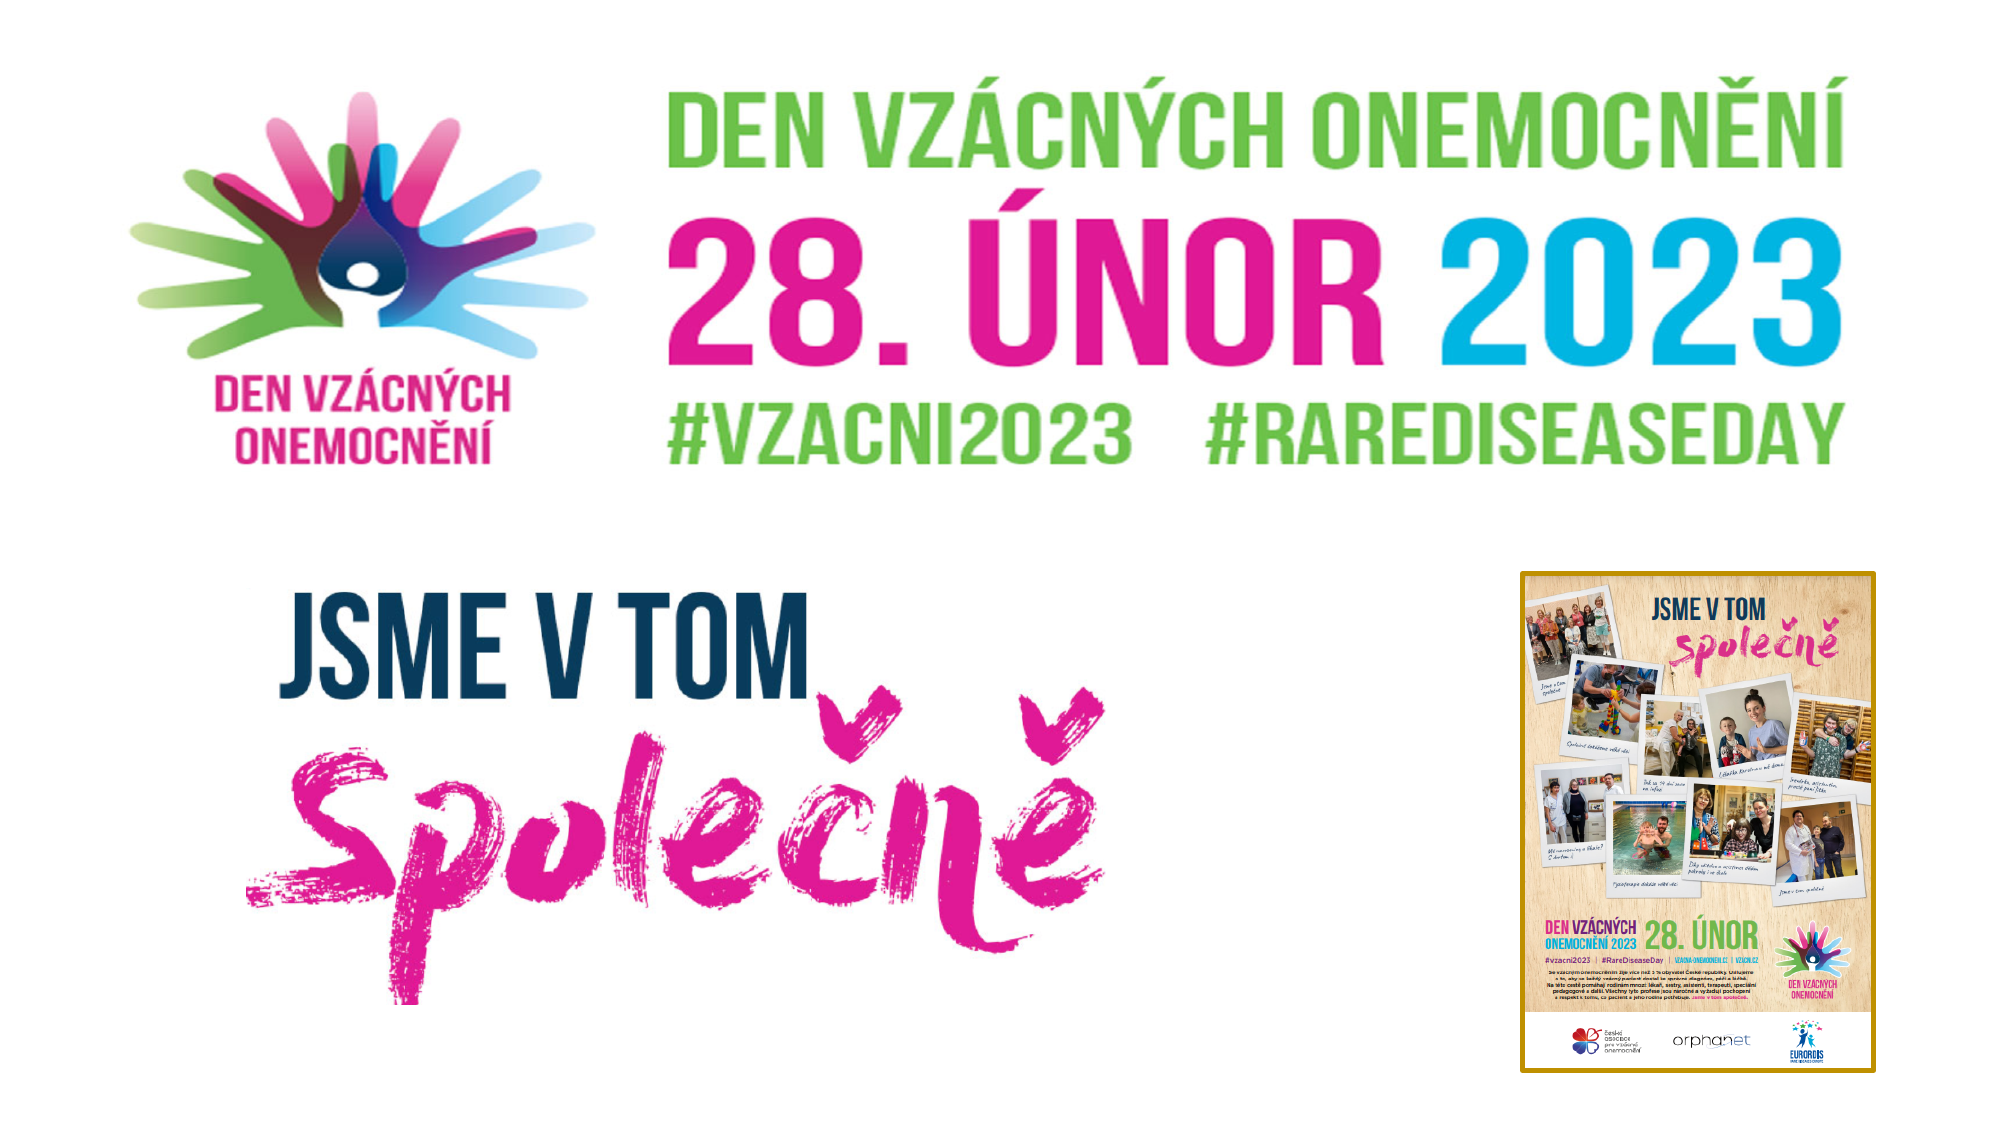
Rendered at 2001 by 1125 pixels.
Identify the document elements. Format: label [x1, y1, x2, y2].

picture [1524, 575, 1872, 1069]
picture [245, 588, 1120, 1006]
text_box [128, 548, 654, 875]
picture [72, 12, 1928, 537]
